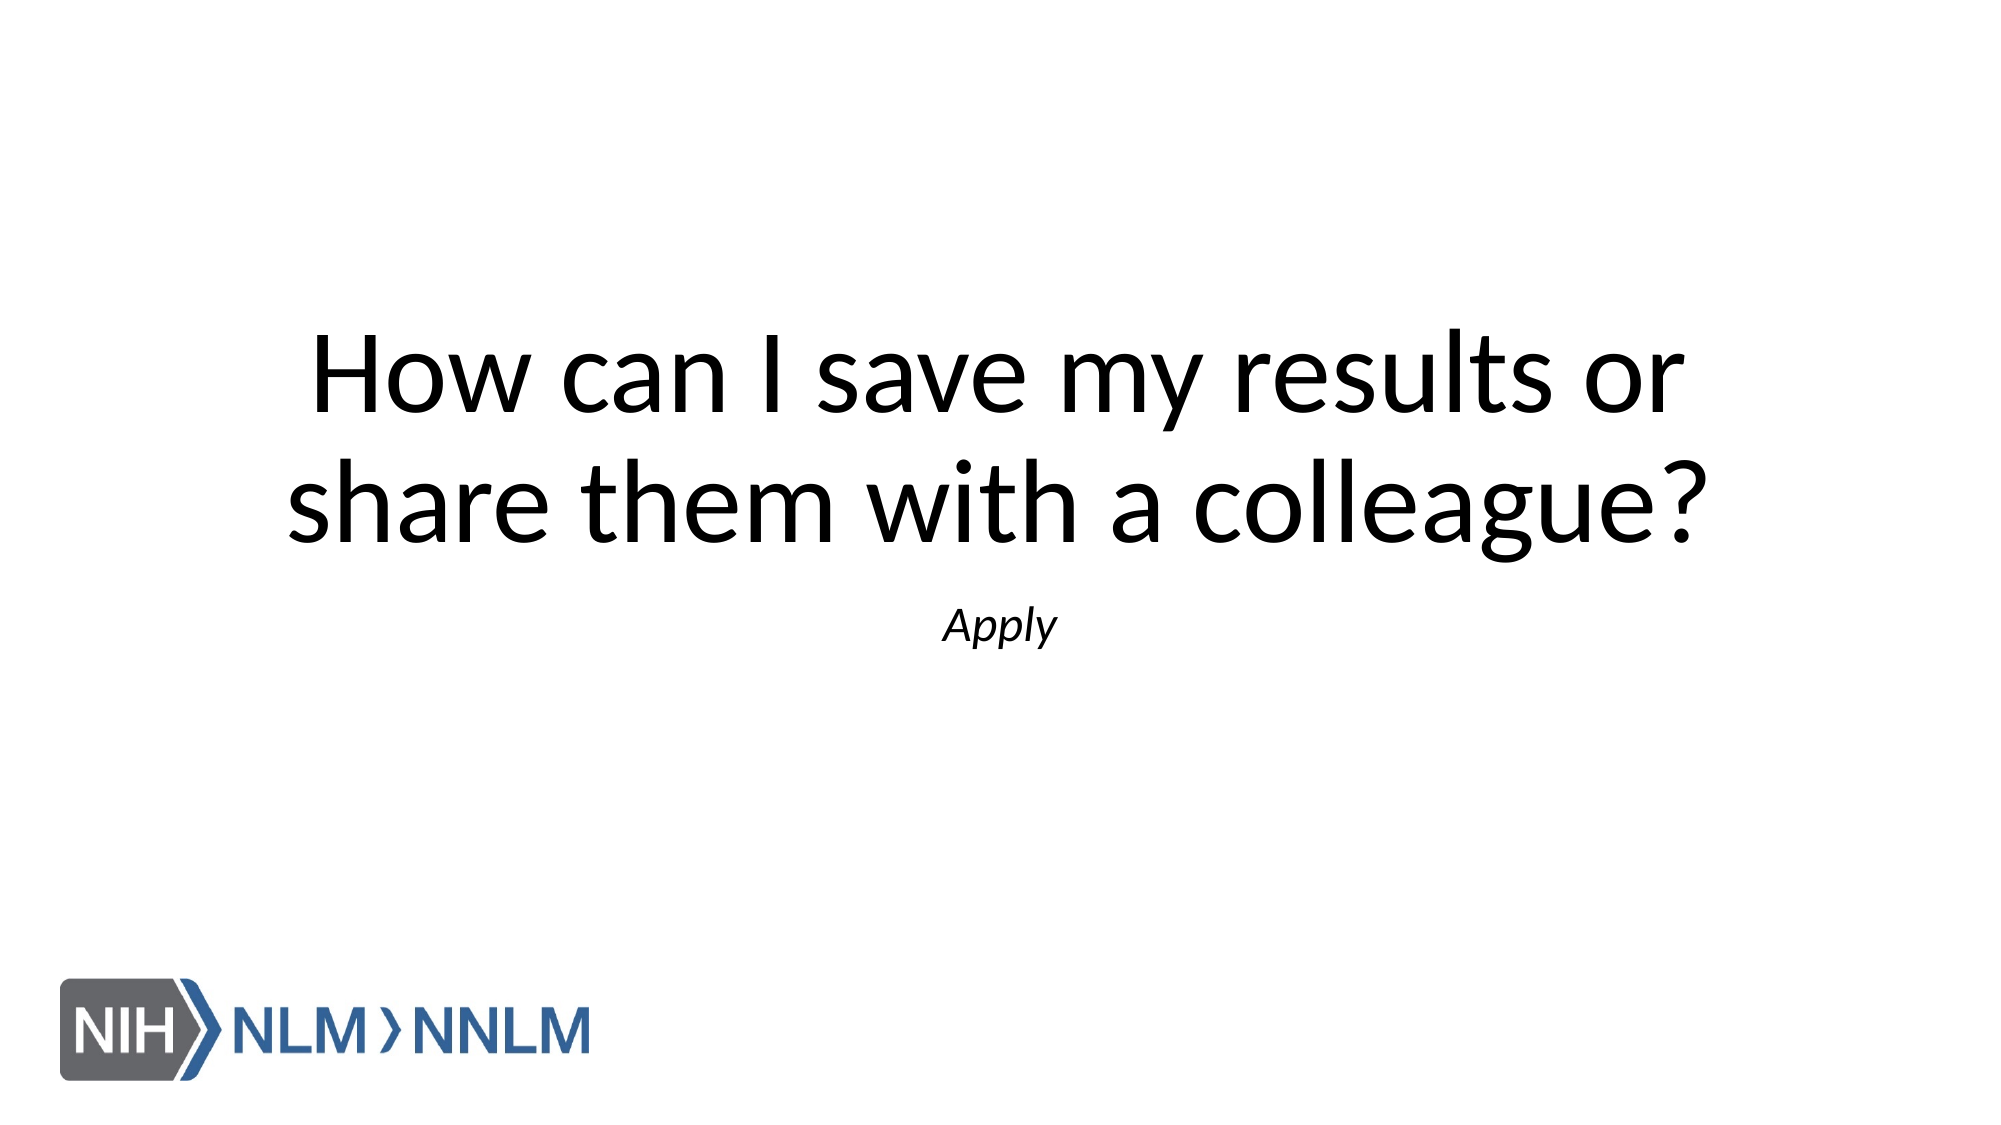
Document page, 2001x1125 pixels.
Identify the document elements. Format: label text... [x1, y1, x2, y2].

title How can I save my results or share them with a colleague? [249, 184, 1750, 576]
subtitle Apply [249, 590, 1750, 863]
picture [60, 978, 589, 1081]
